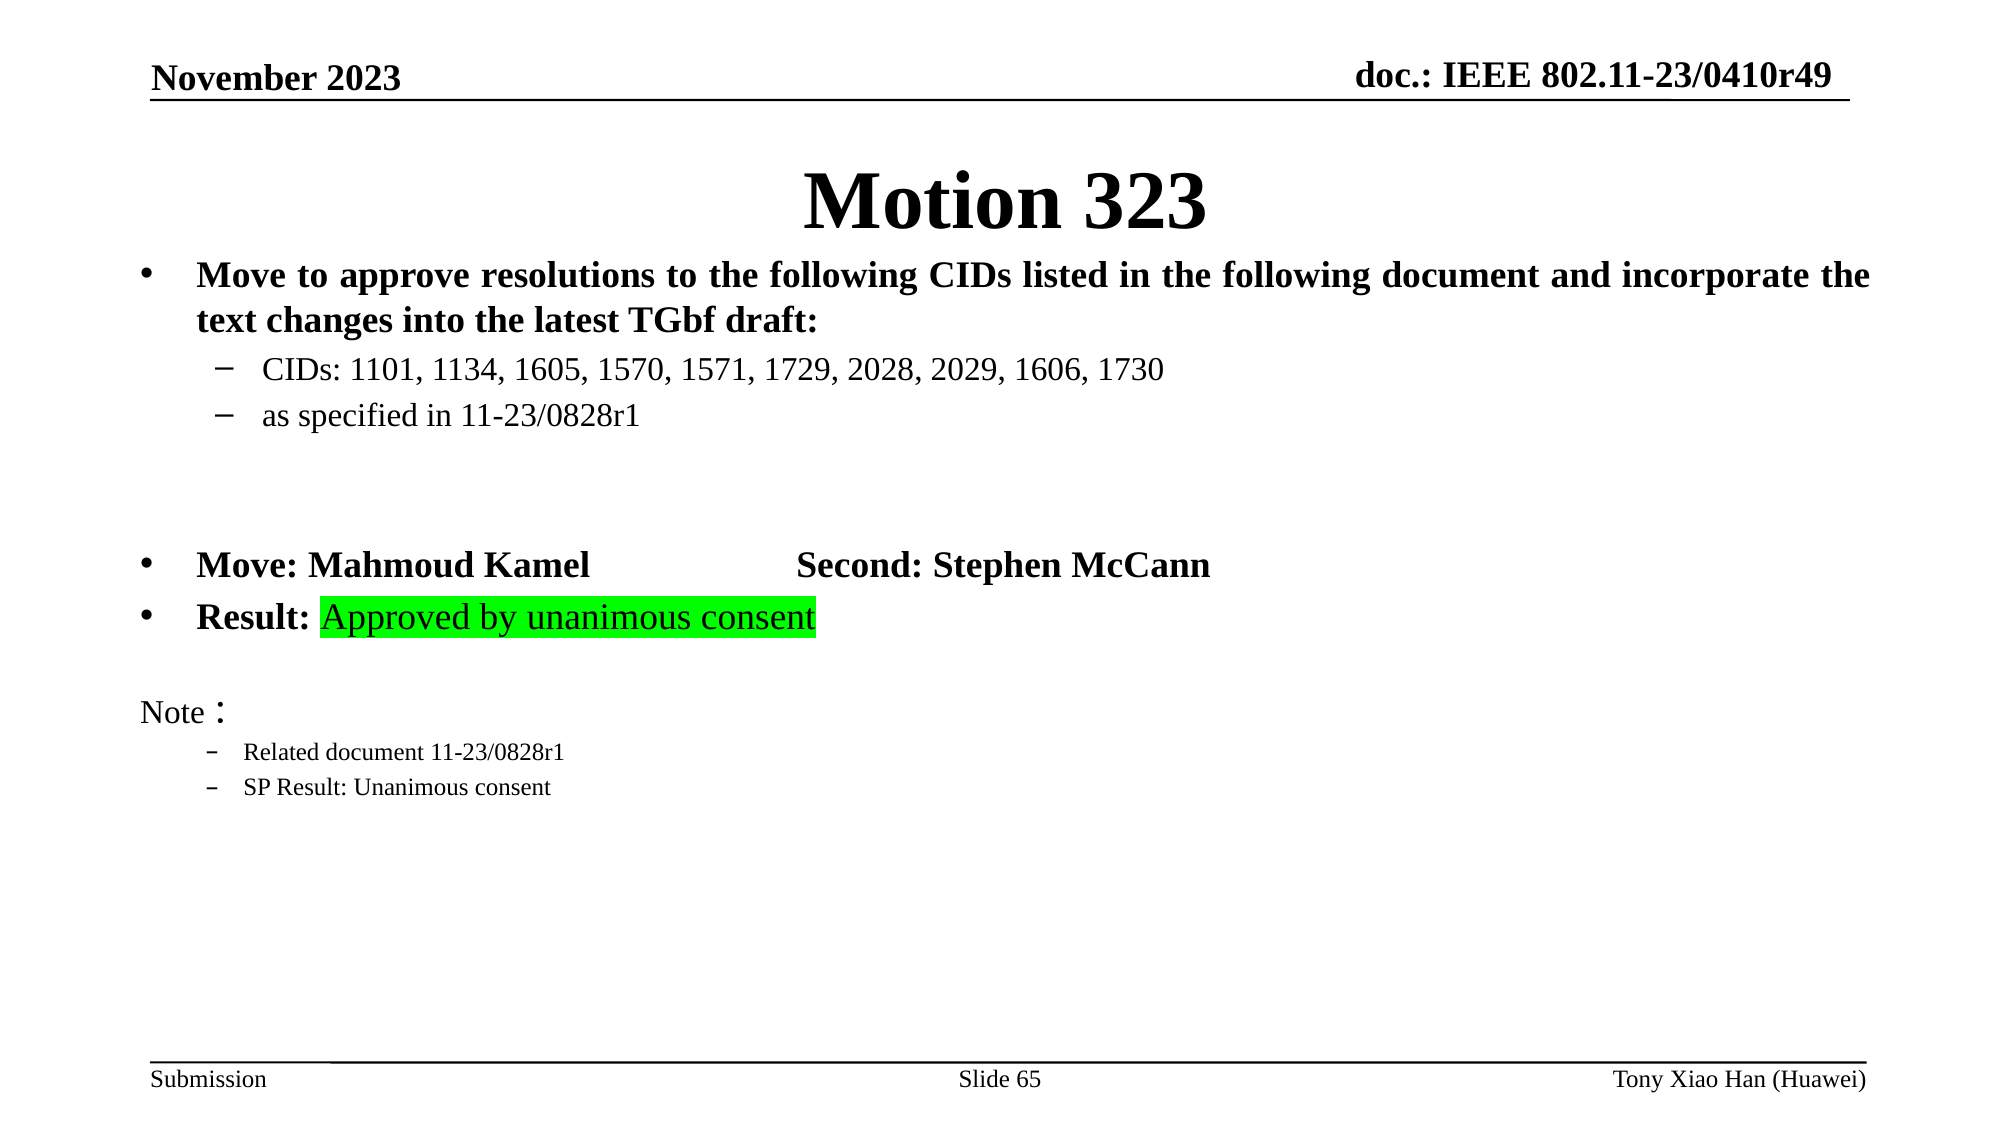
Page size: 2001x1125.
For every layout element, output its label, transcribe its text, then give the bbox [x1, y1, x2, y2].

text_box Motion 323 [368, 137, 1644, 212]
text_box Move to approve resolutions to the following CIDs listed in the following document and incorporate the text changes into the latest TGbf draft: CIDs: 1101, 1134, 1605, 1570, 1571, 1729, 2028, 2029, 1606, 1730 as specified in 11-23/0828r1 Move: Mahmoud Kamel Second: Stephen McCann Result: Approved by unanimous consent Note： Related document 11-23/0828r1 SP Result: Unanimous consent [125, 212, 1888, 900]
